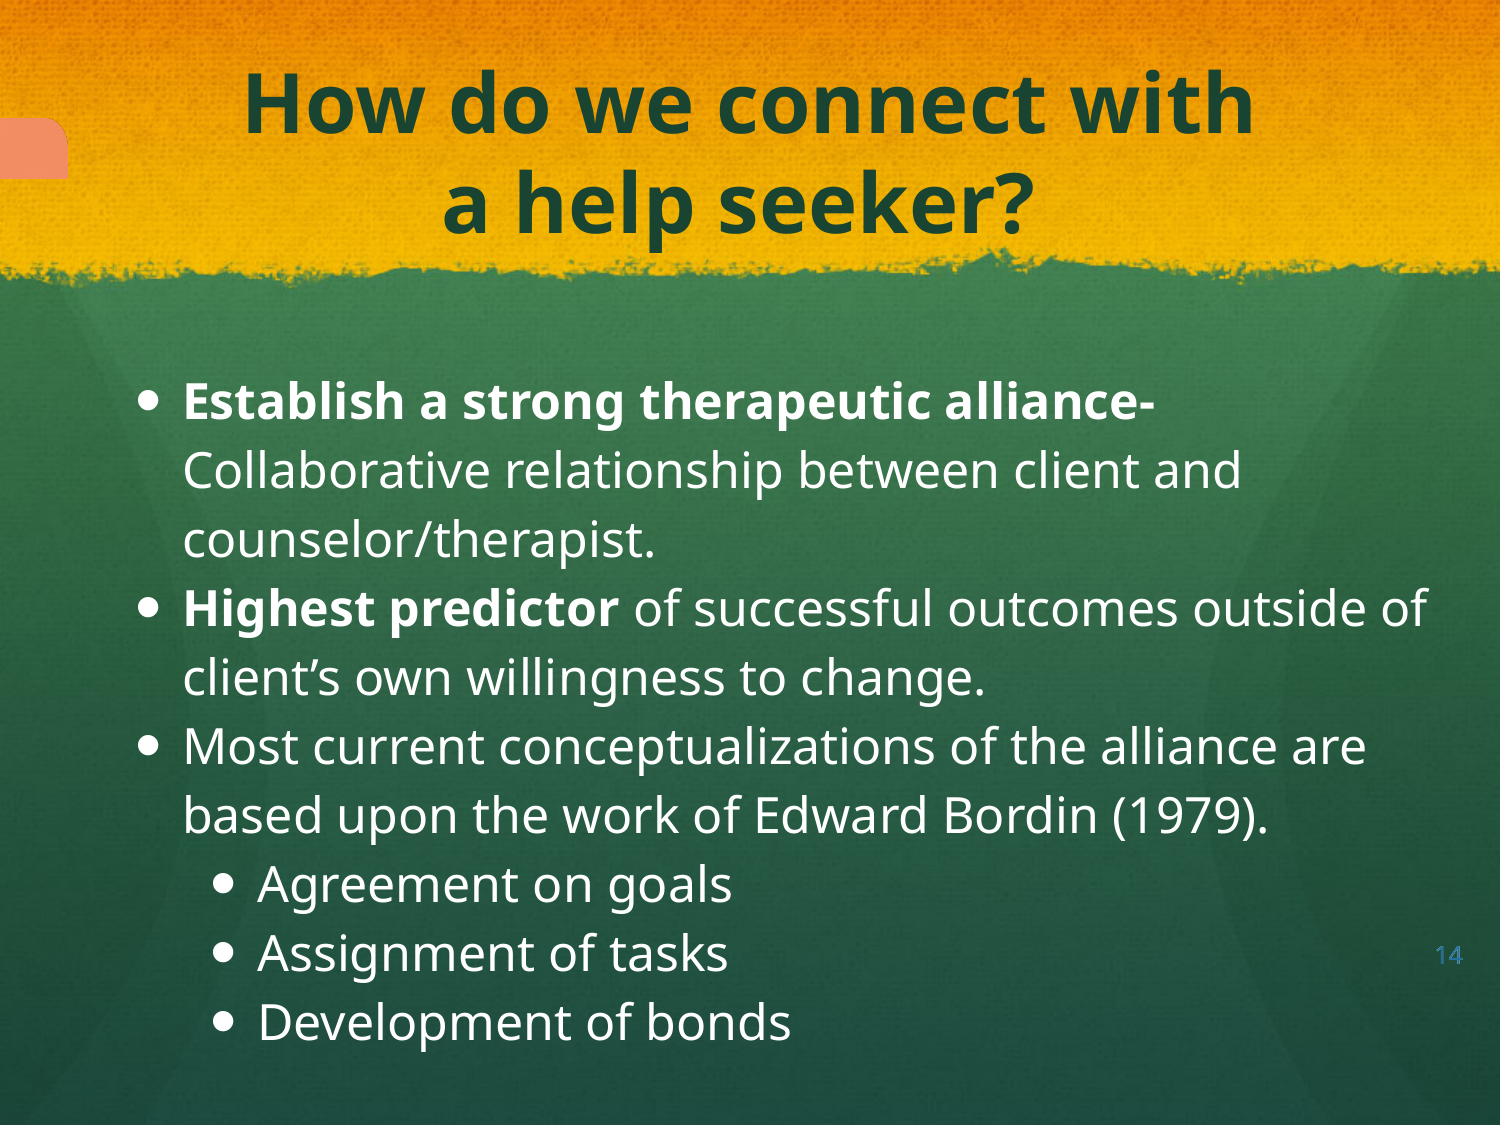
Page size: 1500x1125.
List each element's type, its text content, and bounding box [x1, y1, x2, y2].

slide_number 14 [1403, 924, 1494, 972]
text_box Establish a strong therapeutic alliance- Collaborative relationship between client and counselor/therapist. Highest predictor of successful outcomes outside of client’s own willingness to change. Most current conceptualizations of the alliance are based upon the work of Edward Bordin (1979). Agreement on goals Assignment of tasks Development of bonds [120, 345, 1449, 1125]
title How do we connect with a help seeker? [217, 34, 1283, 279]
picture [0, 0, 1500, 1125]
